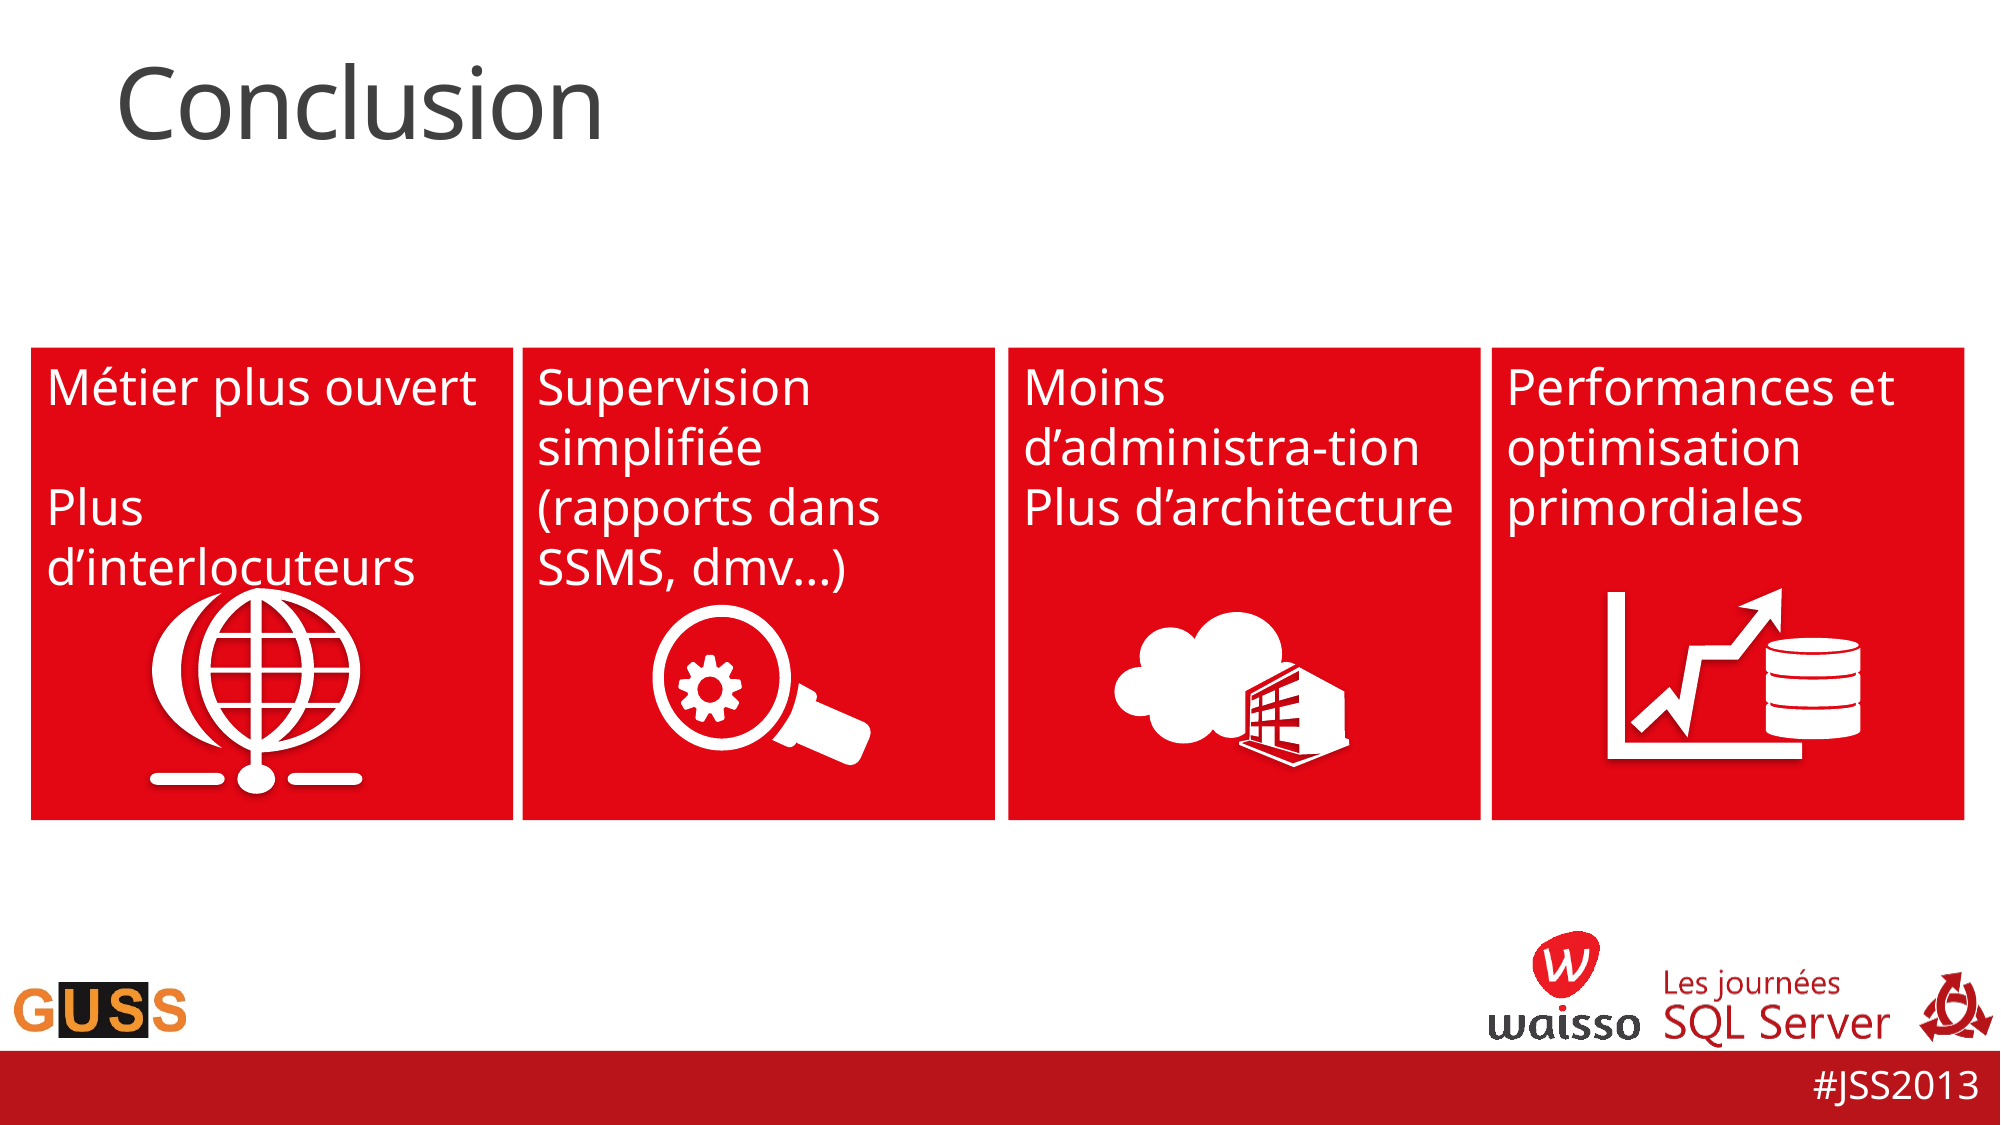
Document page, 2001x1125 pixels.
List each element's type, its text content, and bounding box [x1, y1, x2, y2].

text_box [286, 772, 364, 786]
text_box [1114, 611, 1350, 768]
picture [14, 982, 186, 1038]
text_box [151, 592, 223, 749]
text_box [1607, 591, 1803, 760]
picture [1657, 943, 2000, 1051]
text_box Performances et optimisation primordiales [1490, 346, 1966, 822]
picture [1489, 931, 1641, 1043]
text_box Métier plus ouvert Plus d’interlocuteurs [29, 346, 515, 822]
text_box [197, 587, 361, 795]
text_box Supervision simplifiée (rapports dans SSMS, dmv…) [520, 346, 997, 822]
text_box [1629, 587, 1783, 739]
text_box [149, 772, 226, 786]
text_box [652, 604, 870, 761]
title Conclusion [99, 45, 1930, 153]
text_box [1765, 637, 1861, 740]
text_box Moins d’administra-tion Plus d’architecture [1006, 346, 1483, 822]
